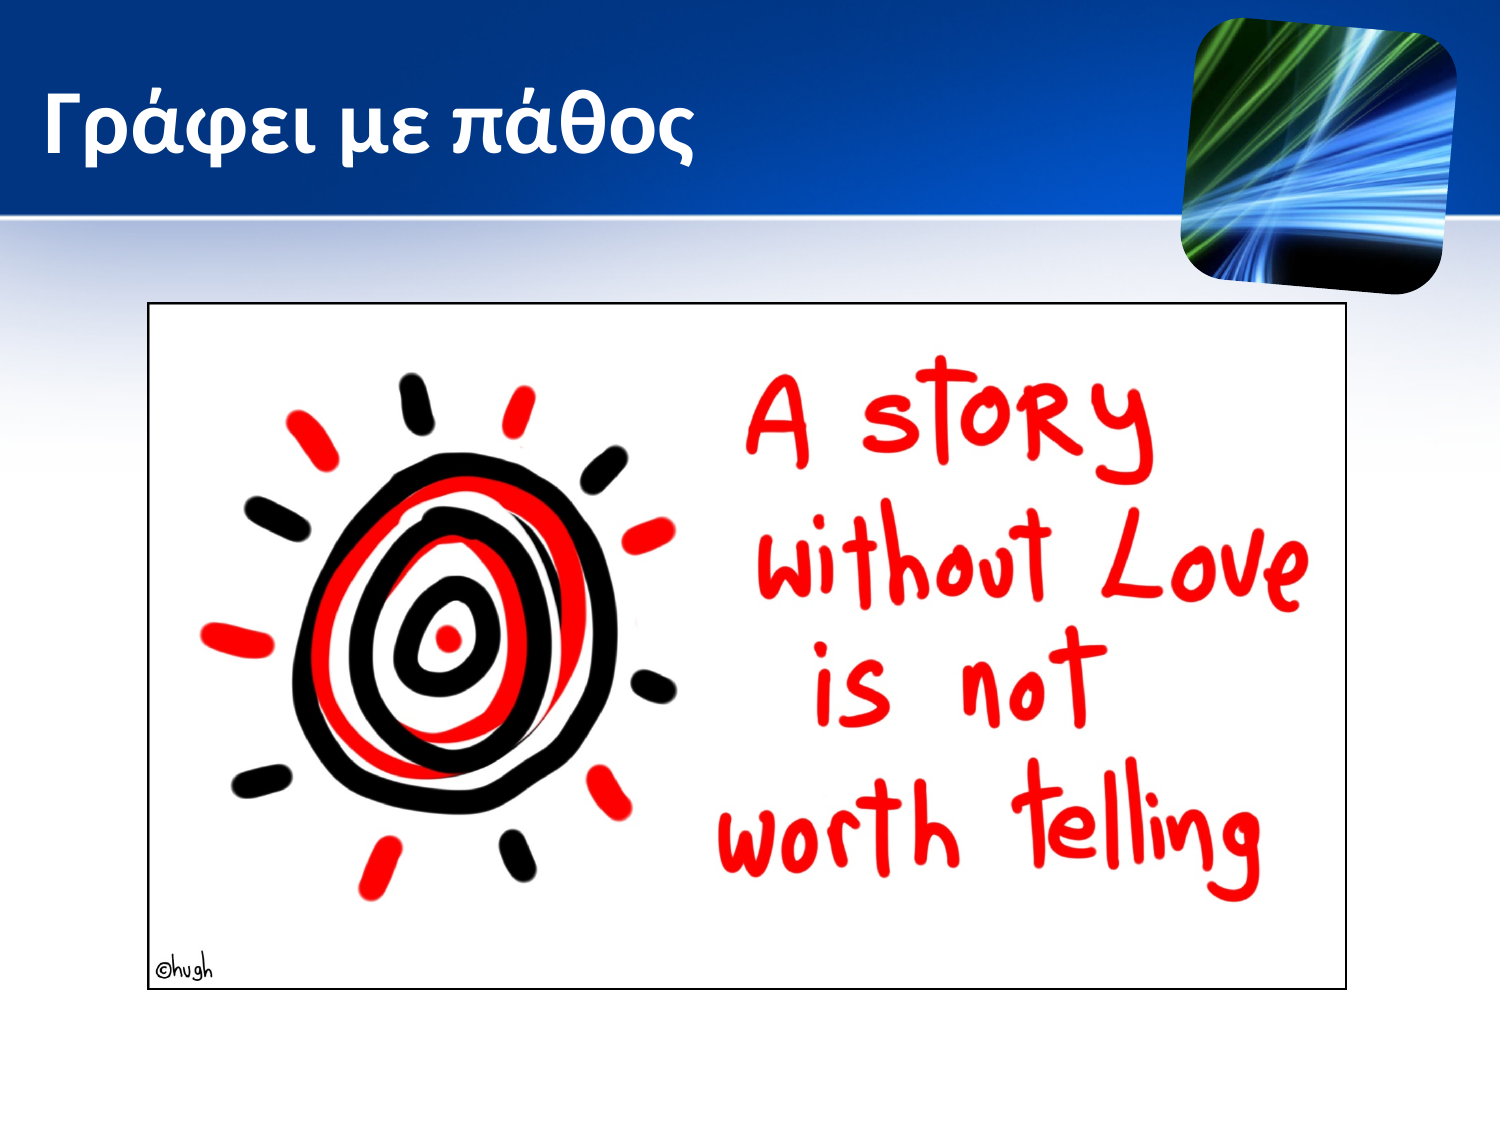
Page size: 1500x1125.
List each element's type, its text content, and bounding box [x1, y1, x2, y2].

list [147, 302, 1348, 990]
title Γράφει με πάθος [29, 31, 1372, 204]
picture [0, 0, 1500, 1125]
